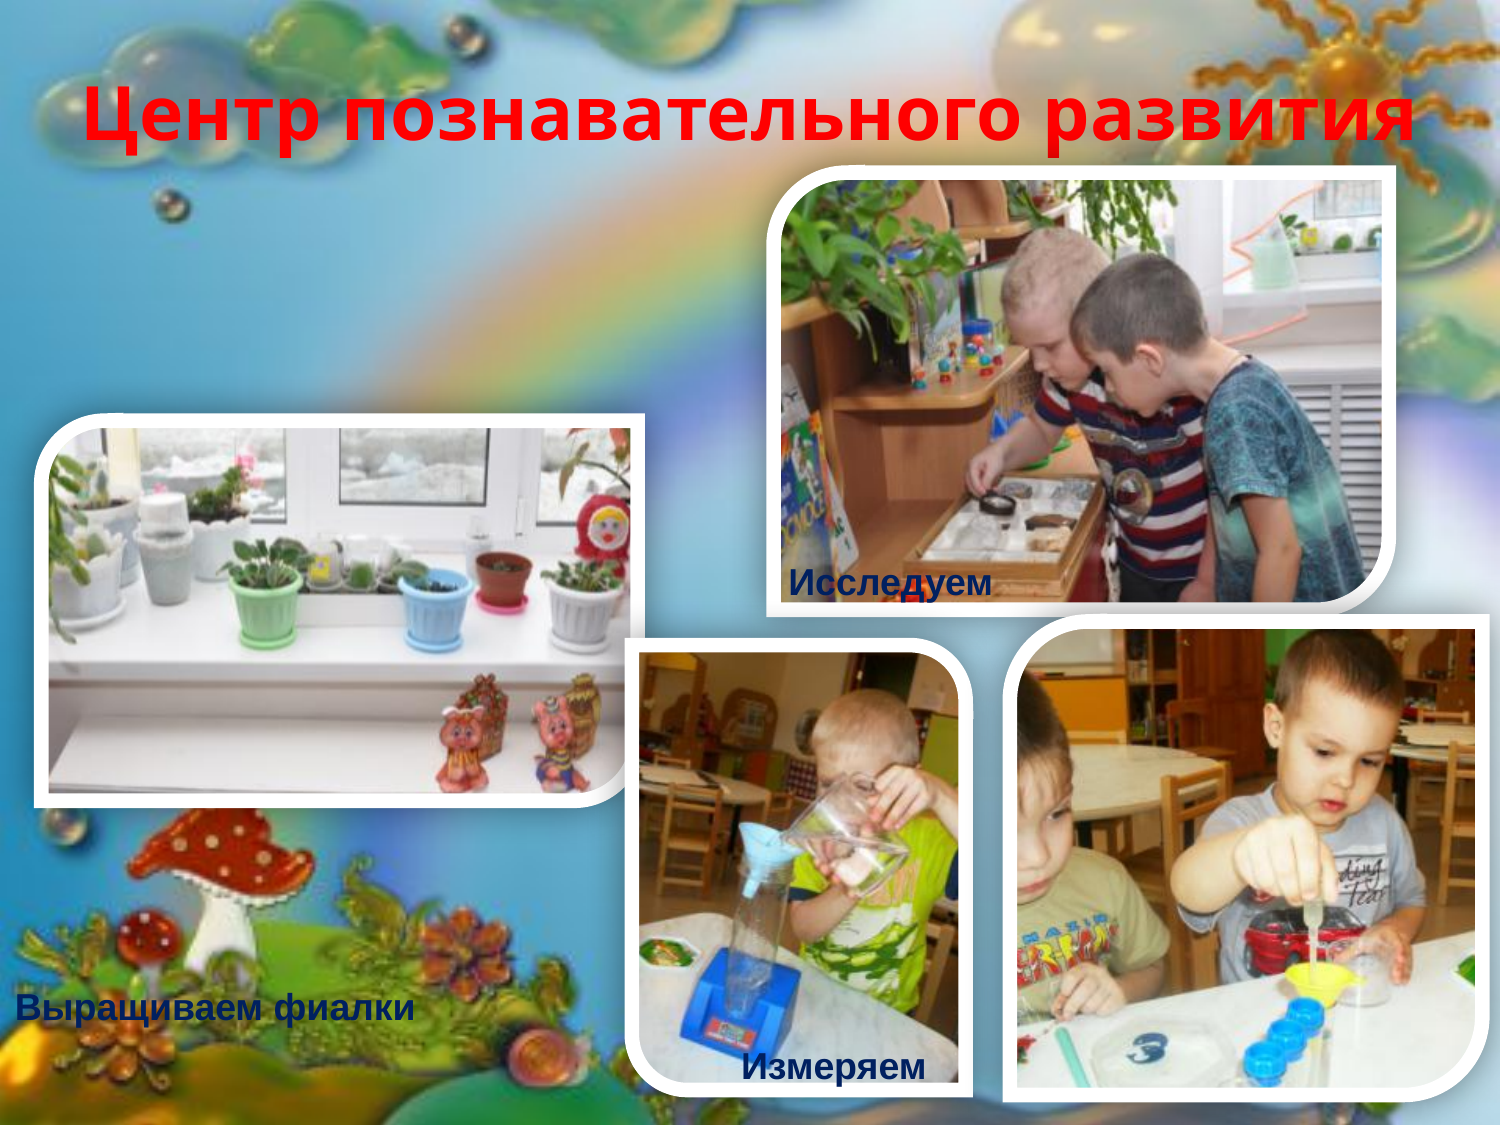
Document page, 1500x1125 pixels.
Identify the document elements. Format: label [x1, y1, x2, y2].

list [40, 420, 638, 801]
picture [0, 0, 1500, 1125]
